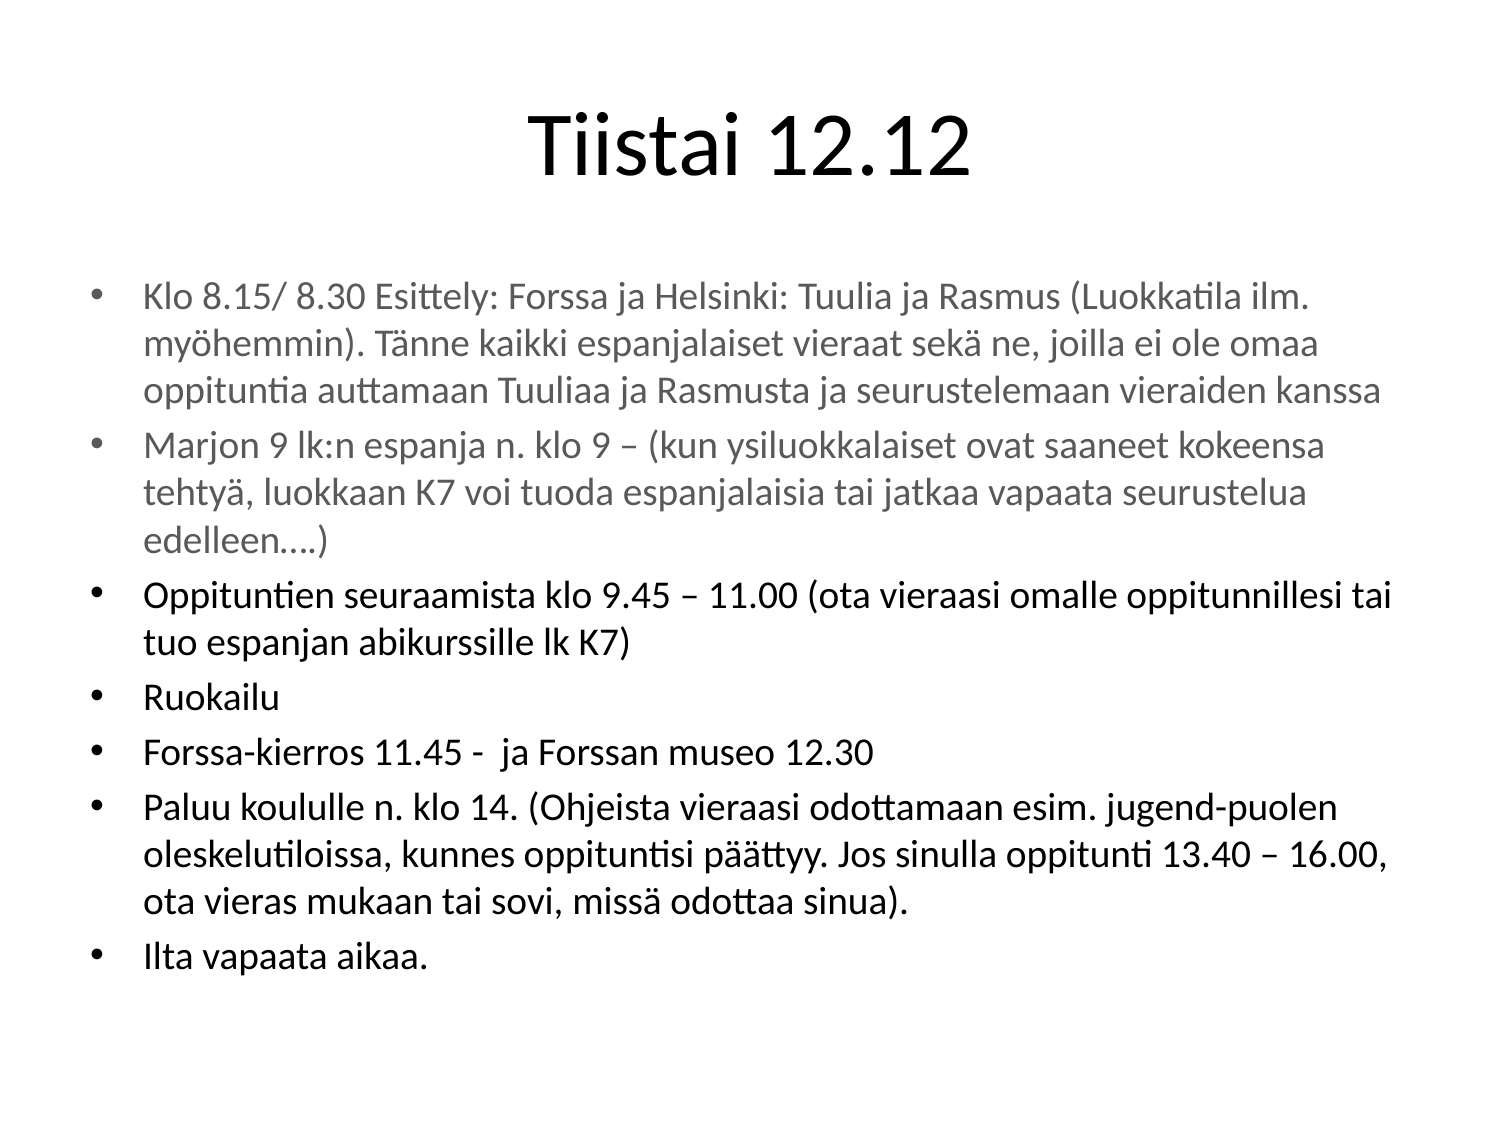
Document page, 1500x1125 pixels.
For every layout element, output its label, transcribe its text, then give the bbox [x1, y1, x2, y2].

title Tiistai 12.12 [75, 45, 1425, 233]
list Klo 8.15/ 8.30 Esittely: Forssa ja Helsinki: Tuulia ja Rasmus (Luokkatila ilm. myöhemmin). Tänne kaikki espanjalaiset vieraat sekä ne, joilla ei ole omaa oppituntia auttamaan Tuuliaa ja Rasmusta ja seurustelemaan vieraiden kanssa Marjon 9 lk:n espanja n. klo 9 – (kun ysiluokkalaiset ovat saaneet kokeensa tehtyä, luokkaan K7 voi tuoda espanjalaisia tai jatkaa vapaata seurustelua edelleen….) Oppituntien seuraamista klo 9.45 – 11.00 (ota vieraasi omalle oppitunnillesi tai tuo espanjan abikurssille lk K7) Ruokailu Forssa-kierros 11.45 - ja Forssan museo 12.30 Paluu koululle n. klo 14. (Ohjeista vieraasi odottamaan esim. jugend-puolen oleskelutiloissa, kunnes oppituntisi päättyy. Jos sinulla oppitunti 13.40 – 16.00, ota vieras mukaan tai sovi, missä odottaa sinua). Ilta vapaata aikaa. [75, 262, 1425, 1005]
